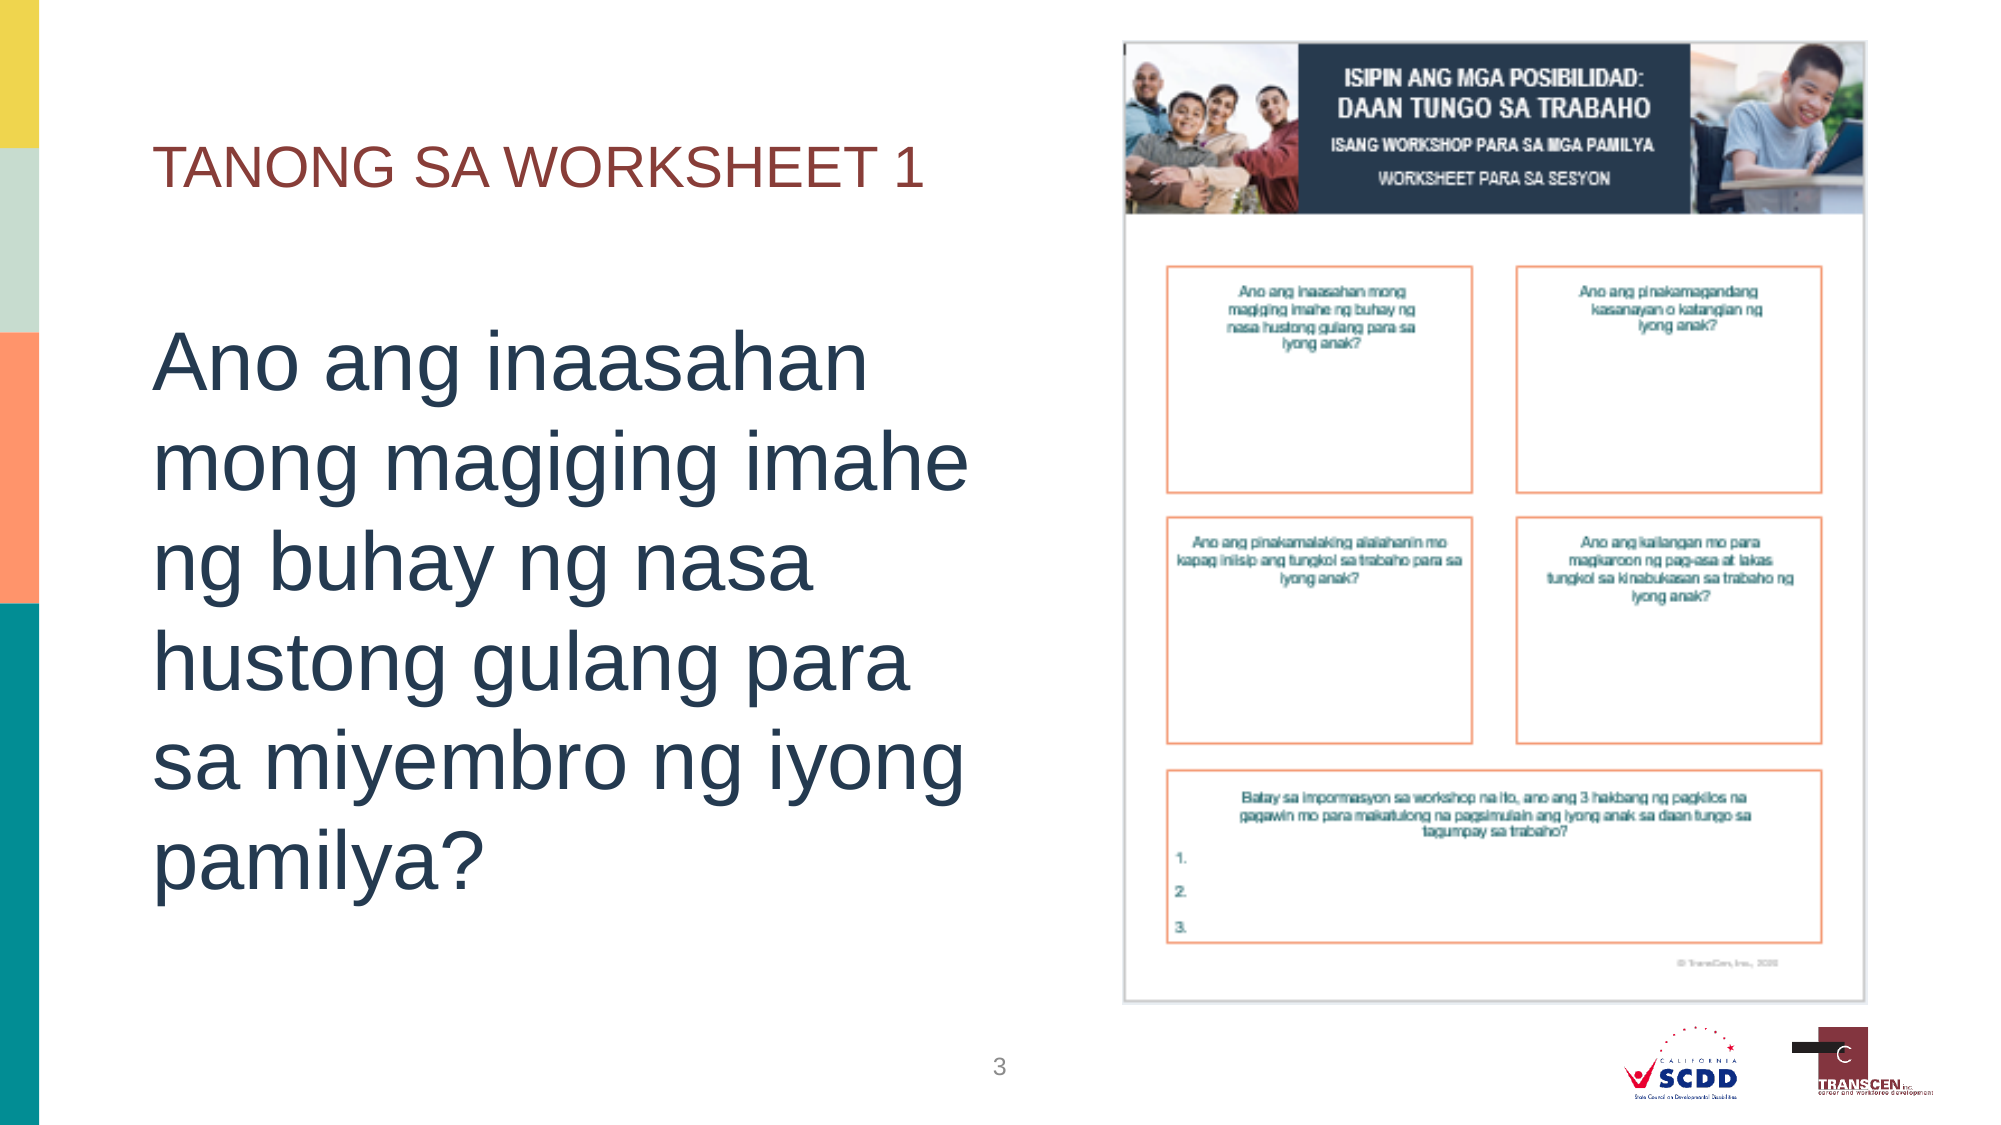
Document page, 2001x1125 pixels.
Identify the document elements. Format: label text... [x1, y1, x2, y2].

picture [1622, 1024, 1744, 1104]
slide_number 3 [774, 1035, 1225, 1096]
picture [1122, 40, 1868, 1005]
list Ano ang inaasahan mong magiging imahe ng buhay ng nasa hustong gulang para sa miyembro ng iyong pamilya? [137, 299, 1012, 1014]
picture [1792, 1027, 1933, 1096]
title TANONG SA WORKSHEET 1 [137, 59, 1122, 278]
